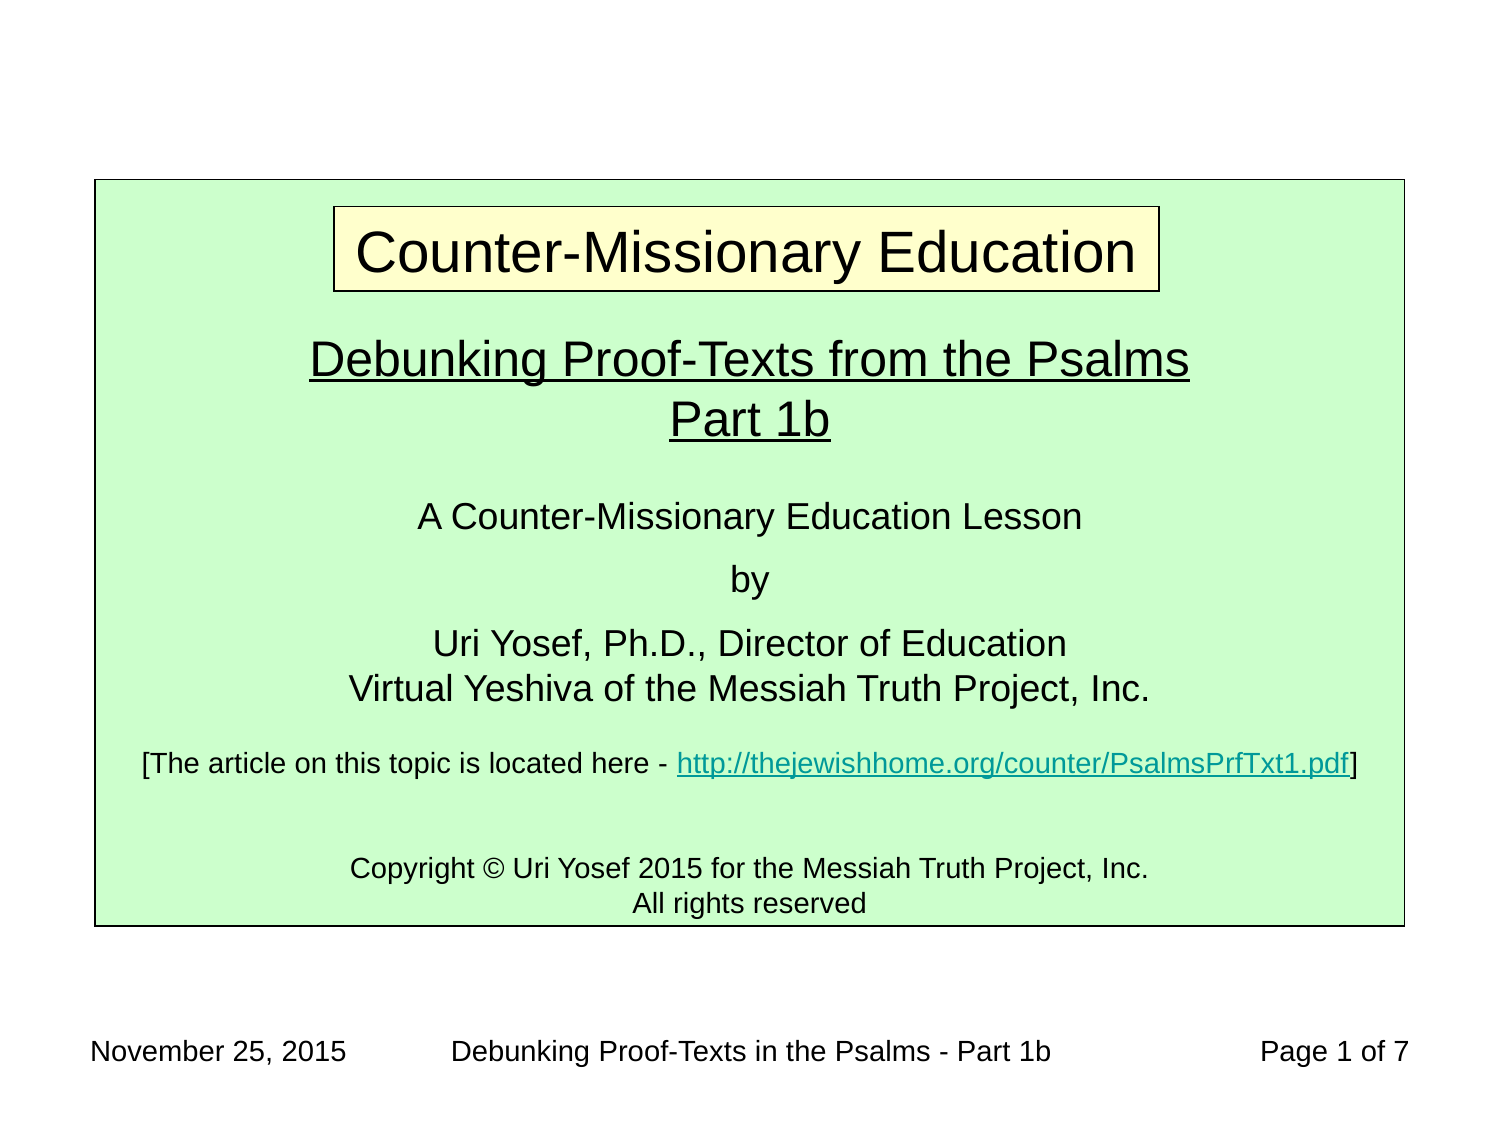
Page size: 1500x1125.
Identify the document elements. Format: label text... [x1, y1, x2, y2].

text_box Counter-Missionary Education [334, 206, 1160, 292]
text_box Debunking Proof-Texts from the Psalms Part 1b A Counter-Missionary Education Lesson by Uri Yosef, Ph.D., Director of Education Virtual Yeshiva of the Messiah Truth Project, Inc. [The article on this topic is located here - http://thejewishhome.org/counter/PsalmsPrfTxt1.pdf] Copyright © Uri Yosef 2015 for the Messiah Truth Project, Inc. All rights reserved [95, 179, 1405, 927]
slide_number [74, 1024, 423, 1103]
footer Debunking Proof-Texts in the Psalms - Part 1b [423, 1024, 1074, 1103]
slide_number Page 1 of 7 [1074, 1024, 1426, 1103]
